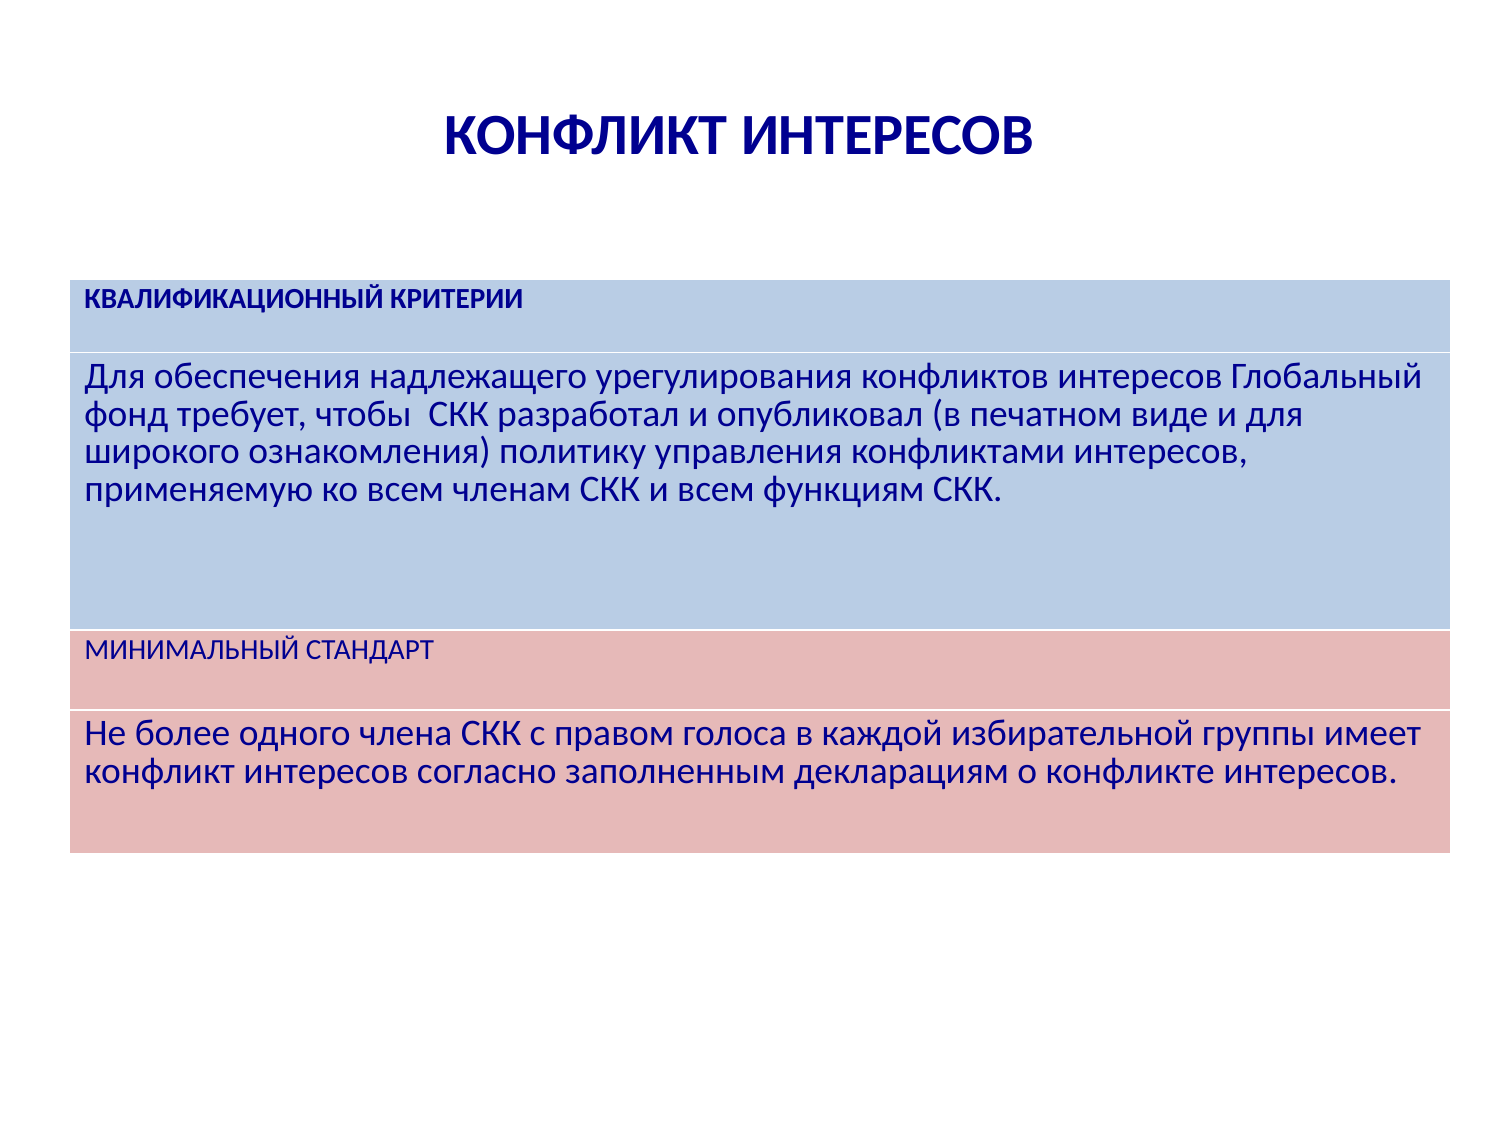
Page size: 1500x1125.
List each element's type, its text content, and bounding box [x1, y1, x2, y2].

table_cell Не более одного члена СКК с правом голоса в каждой избирательной группы имеет конфликт интересов согласно заполненным декларациям о конфликте интересов. [70, 711, 1450, 853]
table_cell Для обеспечения надлежащего урегулирования конфликтов интересов Глобальный фонд требует, чтобы СКК разработал и опубликовал (в печатном виде и для широкого ознакомления) политику управления конфликтами интересов, применяемую ко всем членам СКК и всем функциям СКК. [70, 353, 1450, 629]
table_header МИНИМАЛЬНЫЙ СТАНДАРТ [70, 631, 1450, 709]
title КОНФЛИКТ ИНТЕРЕСОВ [133, 24, 1346, 238]
table_header КВАЛИФИКАЦИОННЫЙ КРИТЕРИИ [70, 280, 1450, 352]
